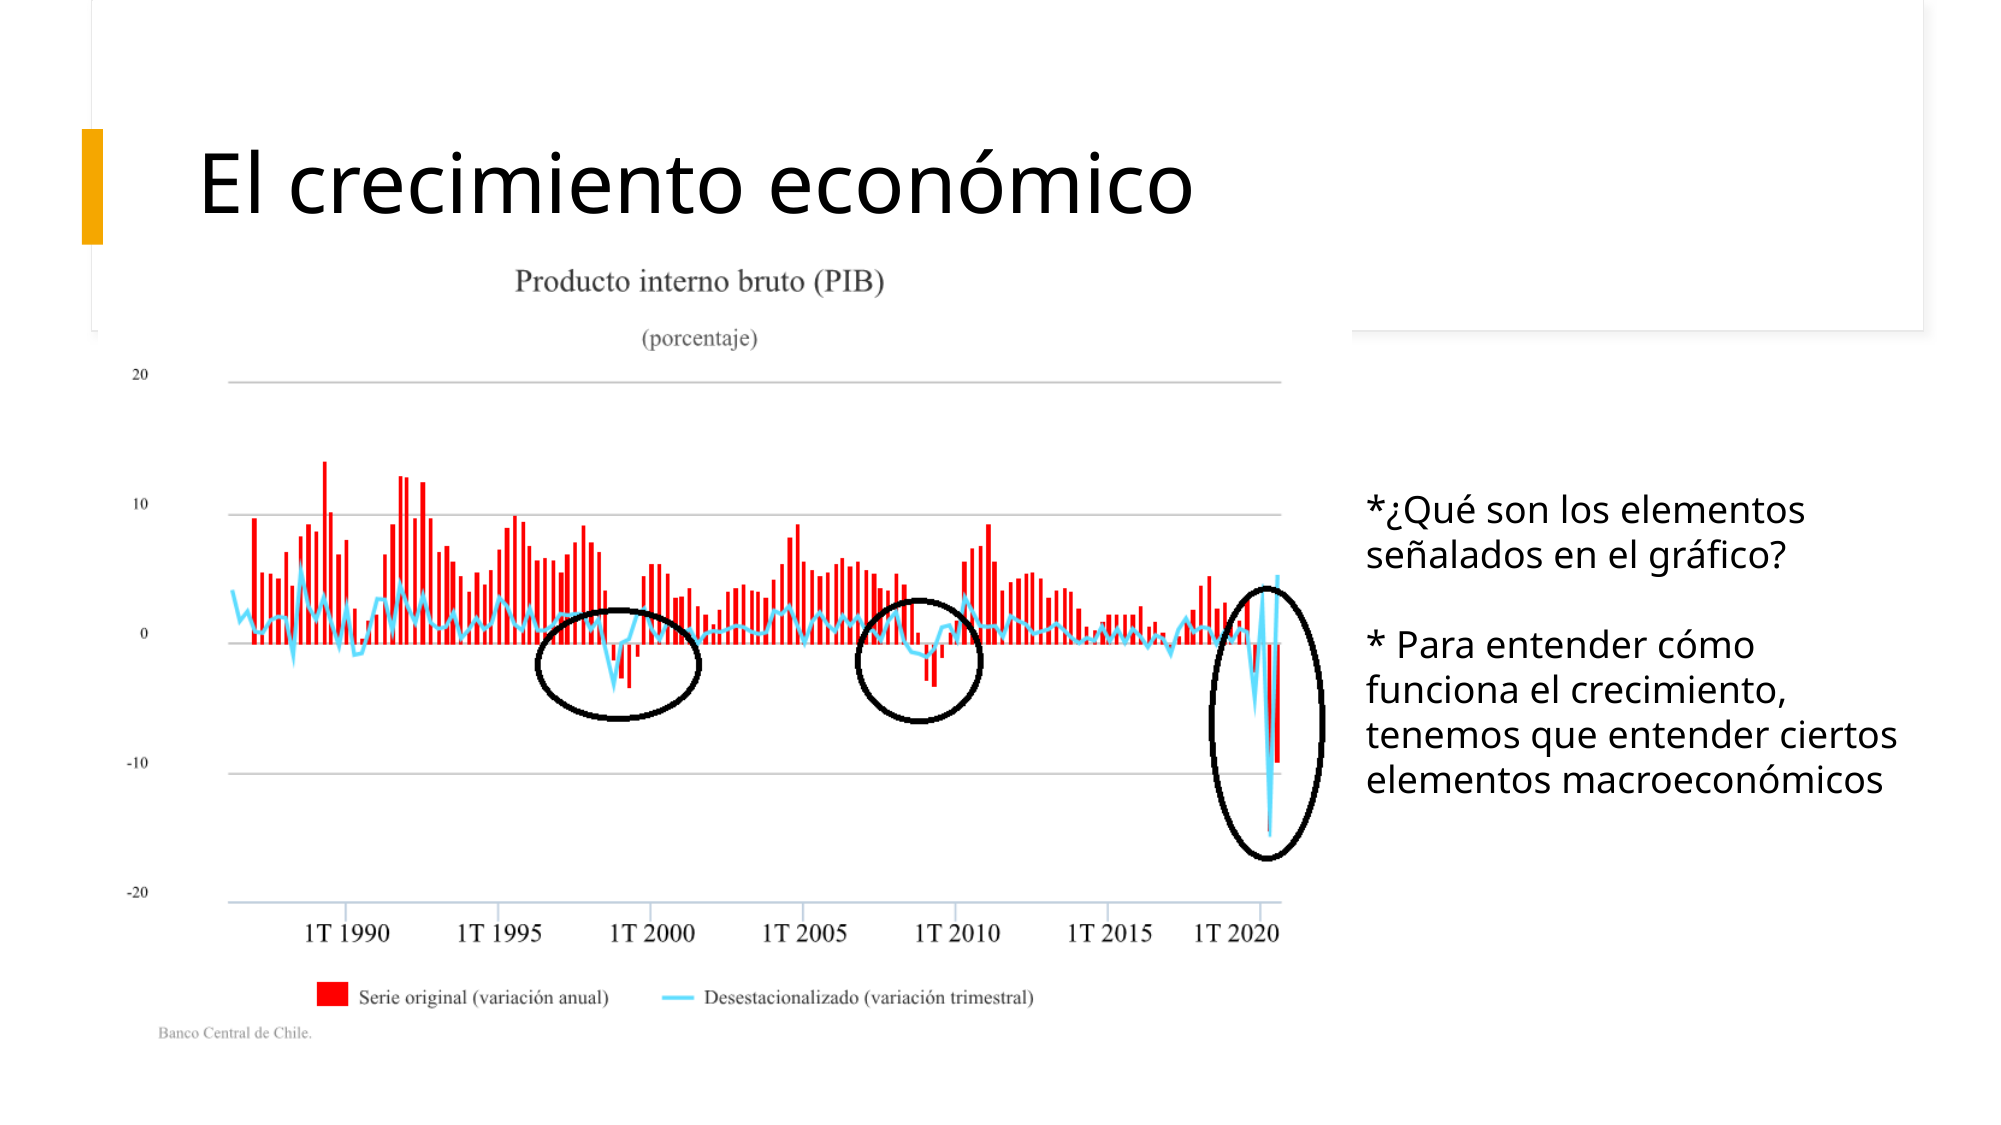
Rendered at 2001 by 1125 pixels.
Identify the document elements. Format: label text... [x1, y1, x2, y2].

picture [98, 245, 1352, 1076]
text_box *¿Qué son los elementos señalados en el gráfico? * Para entender cómo funciona el crecimiento, tenemos que entender ciertos elementos macroeconómicos [1352, 479, 1921, 809]
title El crecimiento económico [183, 90, 1851, 284]
